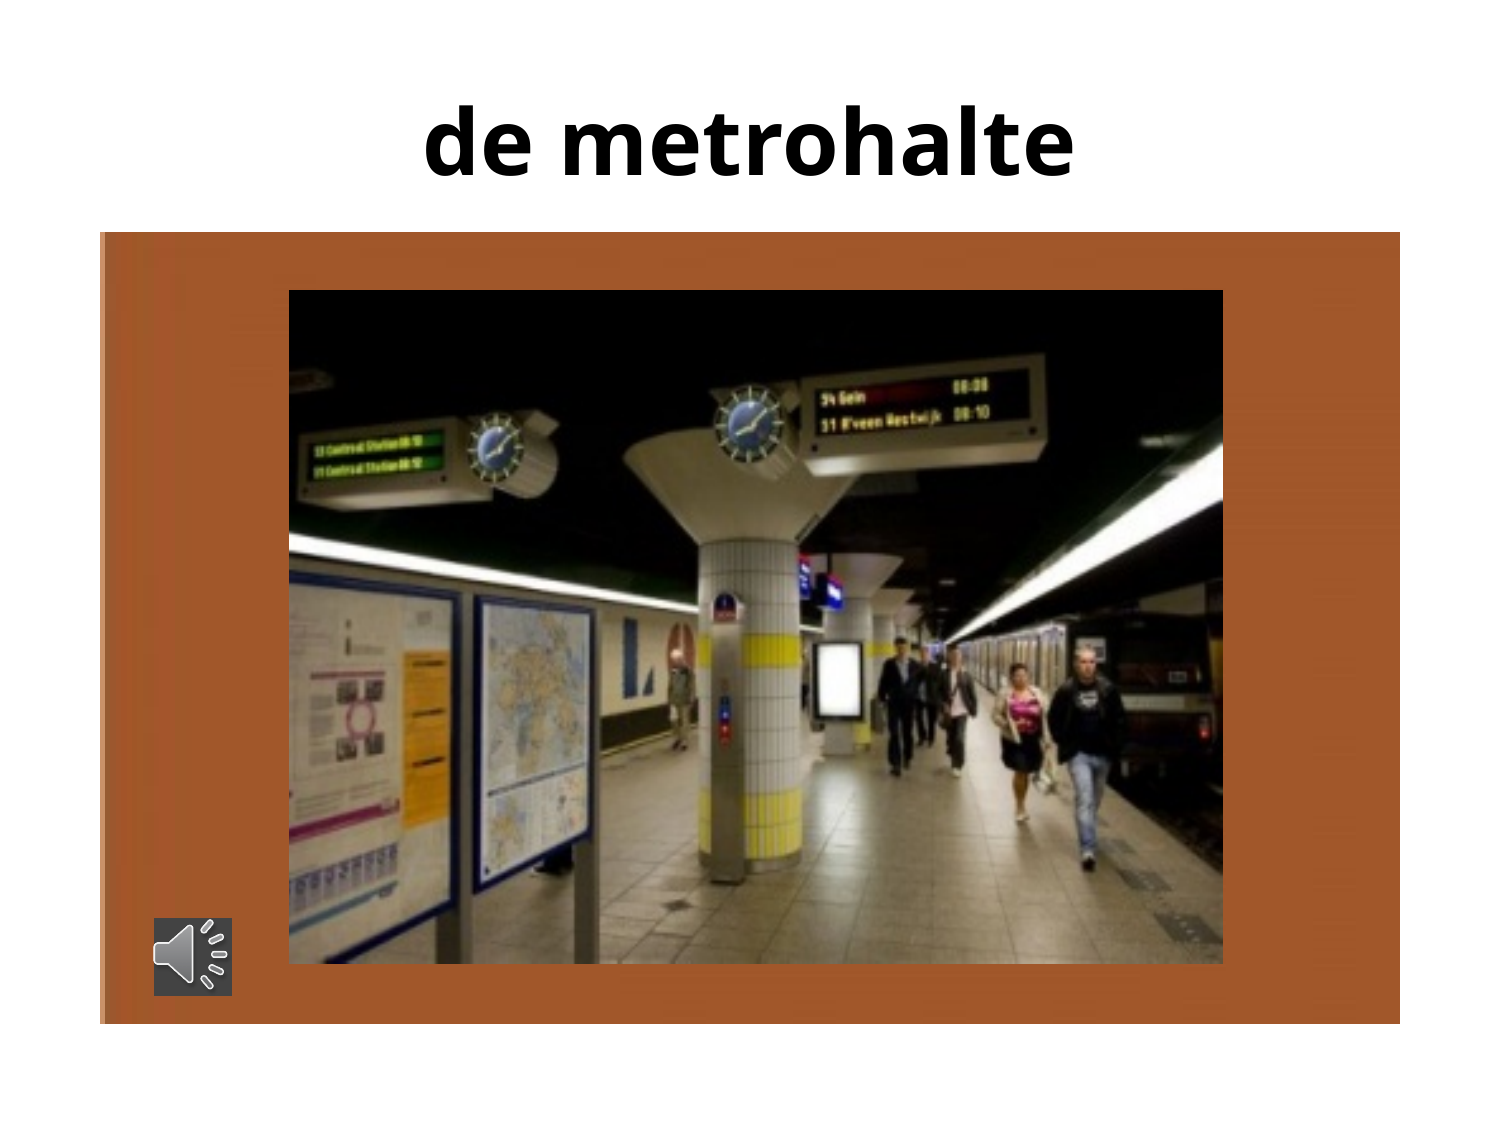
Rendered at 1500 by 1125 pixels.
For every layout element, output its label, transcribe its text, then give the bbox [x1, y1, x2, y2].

title de metrohalte [75, 45, 1425, 233]
picture [100, 232, 1400, 1024]
